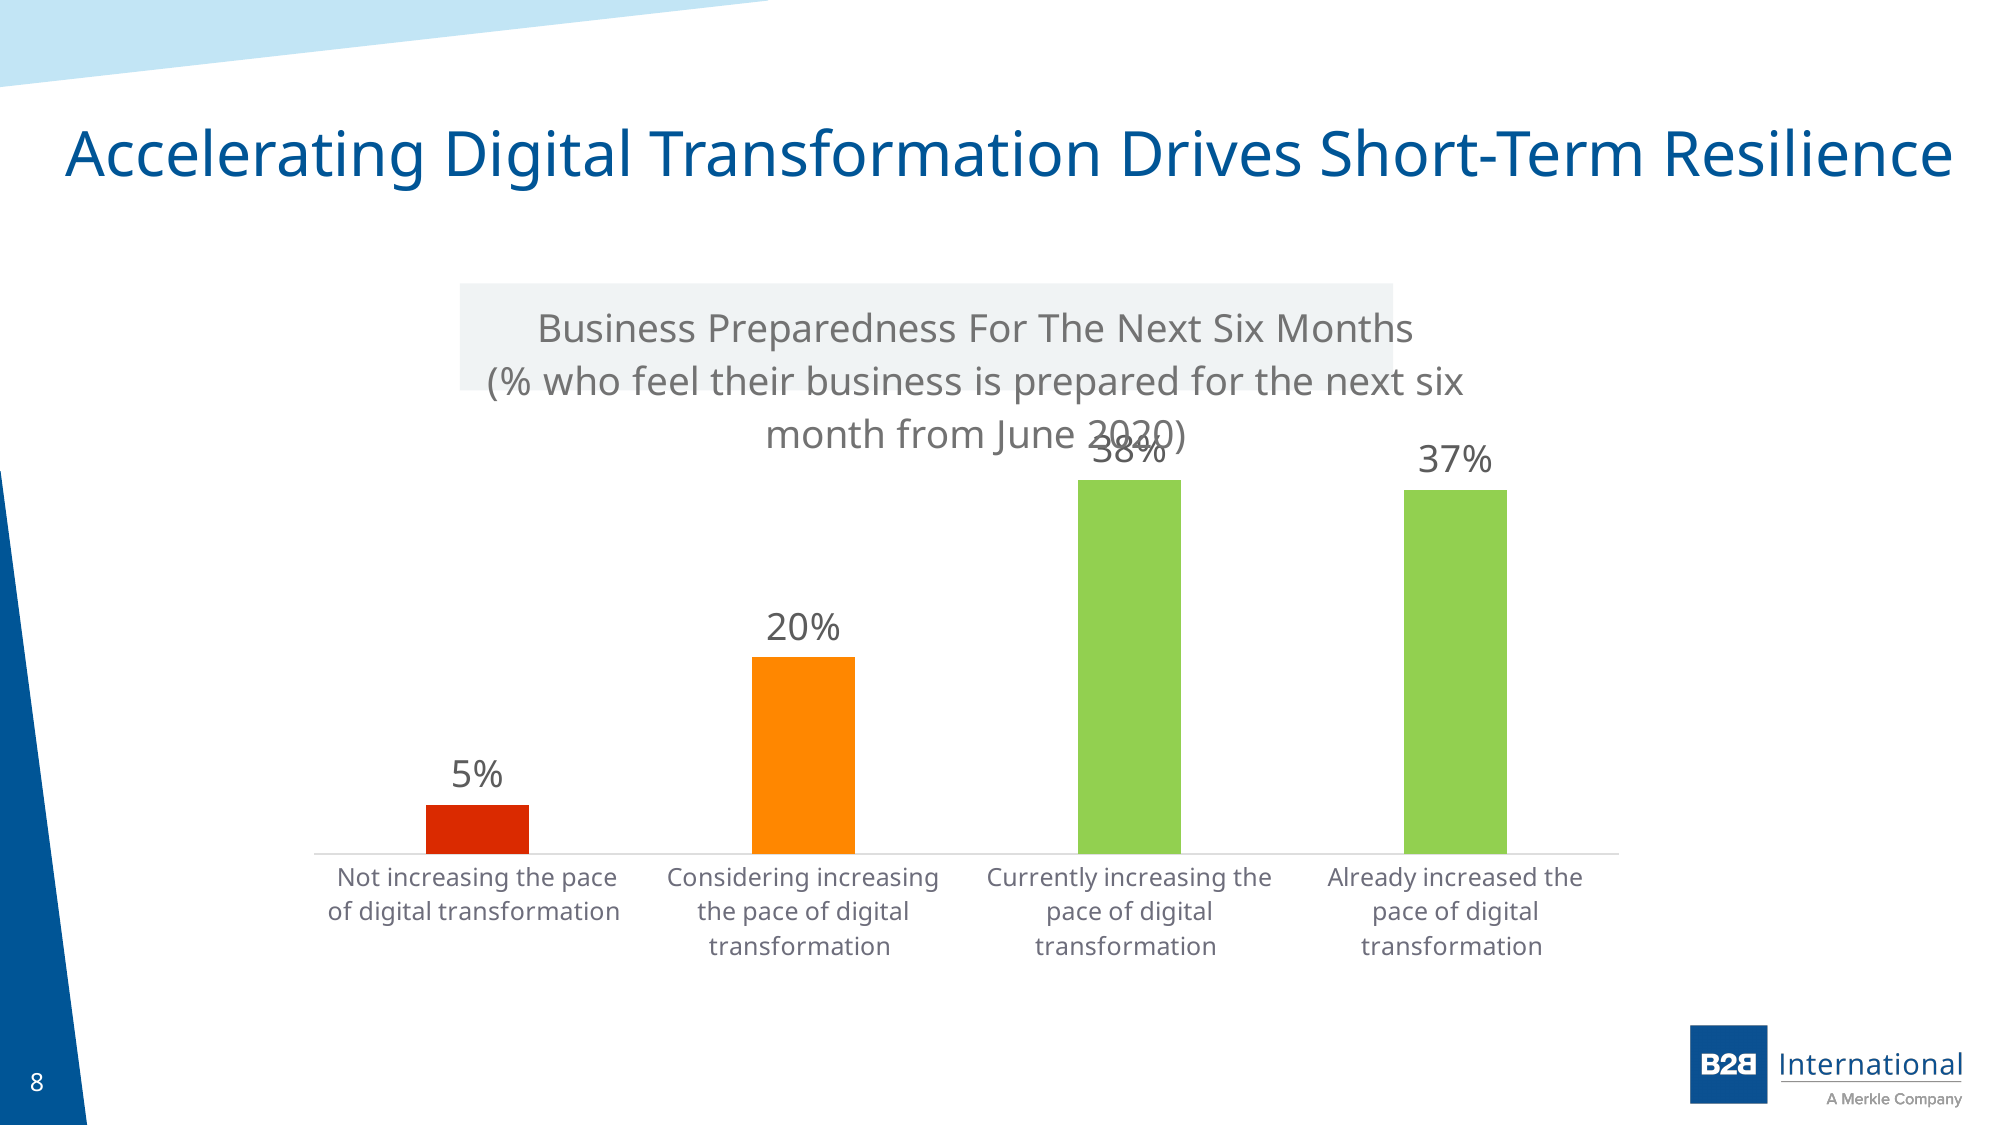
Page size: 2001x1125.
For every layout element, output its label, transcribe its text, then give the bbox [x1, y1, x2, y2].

picture [1685, 1020, 1968, 1109]
chart [291, 275, 1625, 995]
slide_number 8 [14, 1053, 465, 1114]
title Accelerating Digital Transformation Drives Short-Term Resilience [50, 114, 2000, 221]
